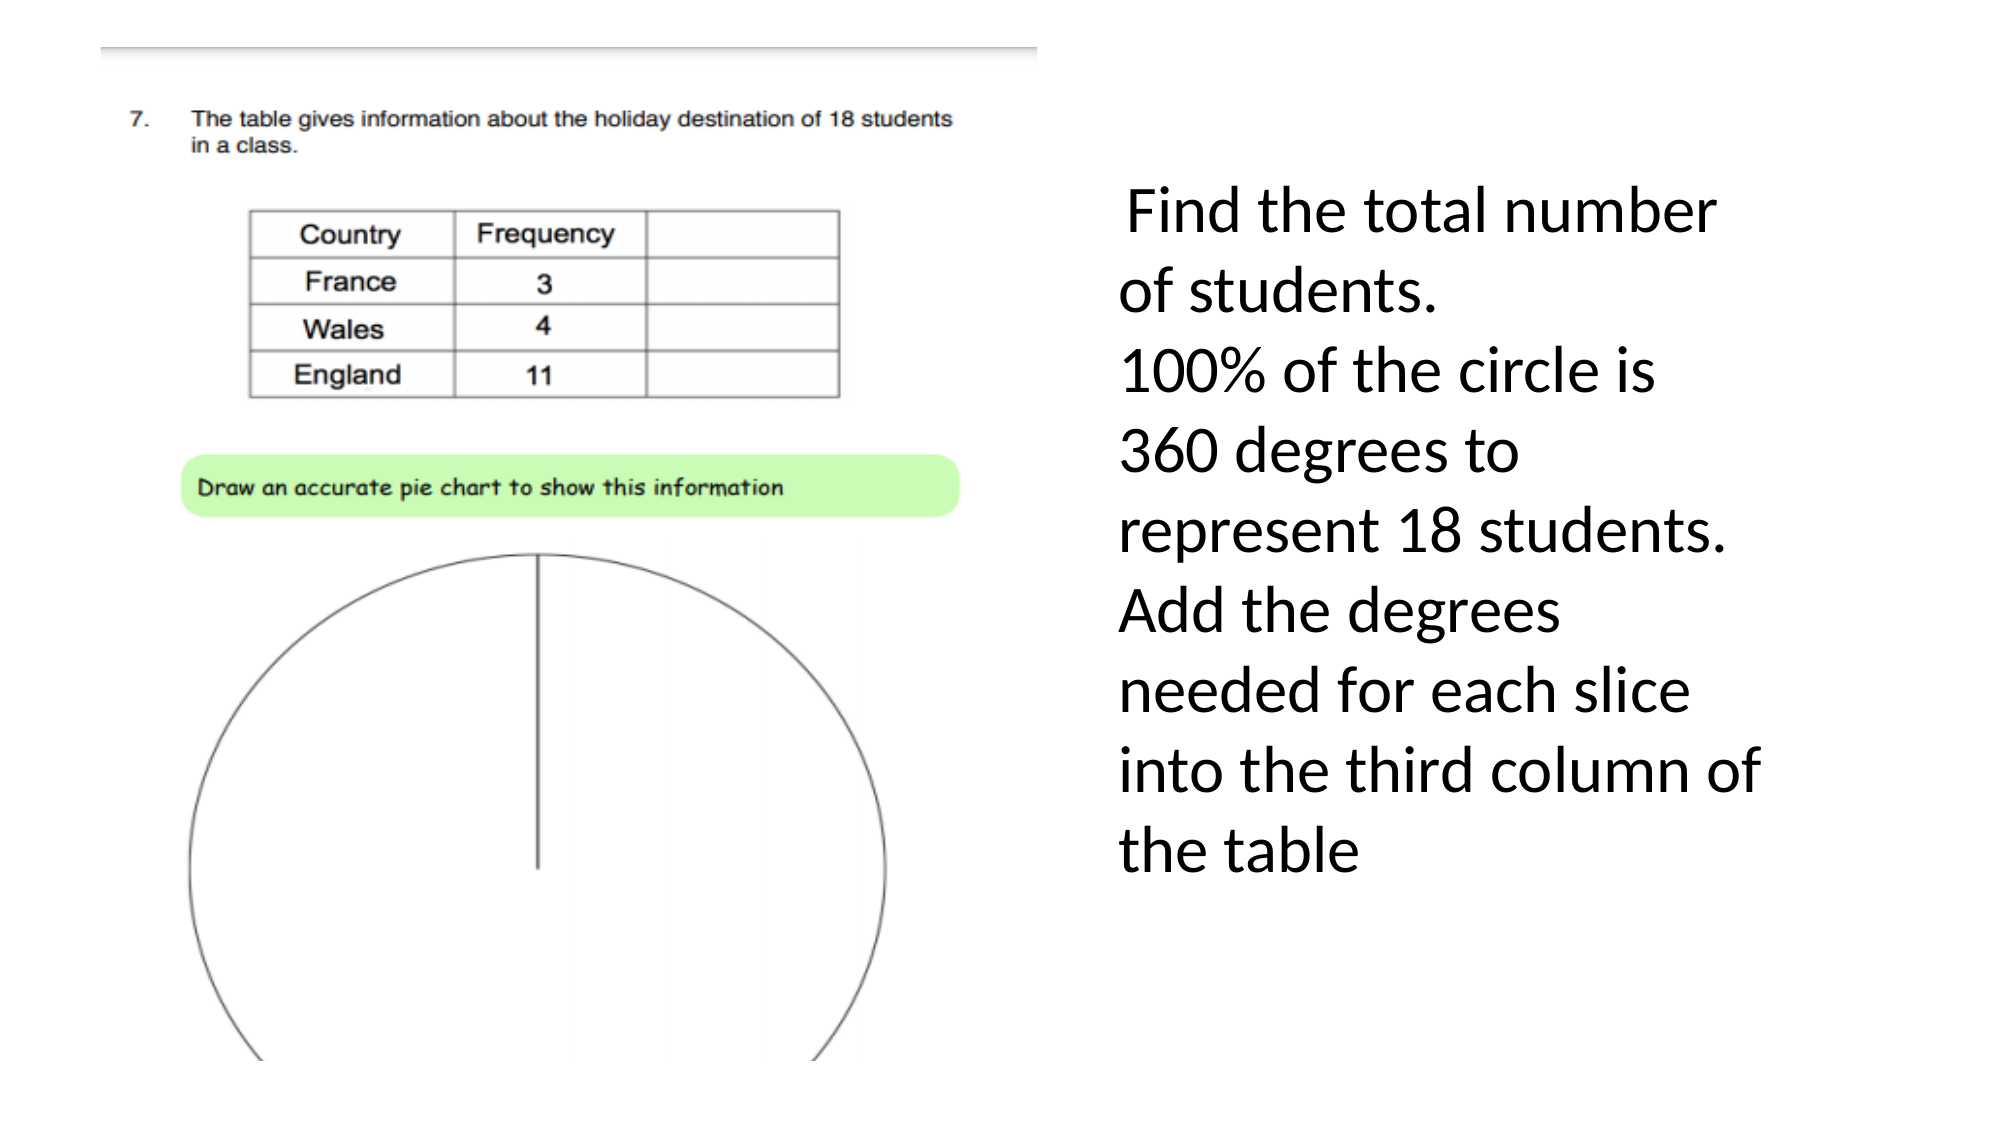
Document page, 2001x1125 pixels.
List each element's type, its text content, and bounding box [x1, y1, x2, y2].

picture [100, 47, 1038, 1061]
text_box Find the total number of students. 100% of the circle is 360 degrees to represent 18 students. Add the degrees needed for each slice into the third column of the table [1103, 158, 1785, 893]
